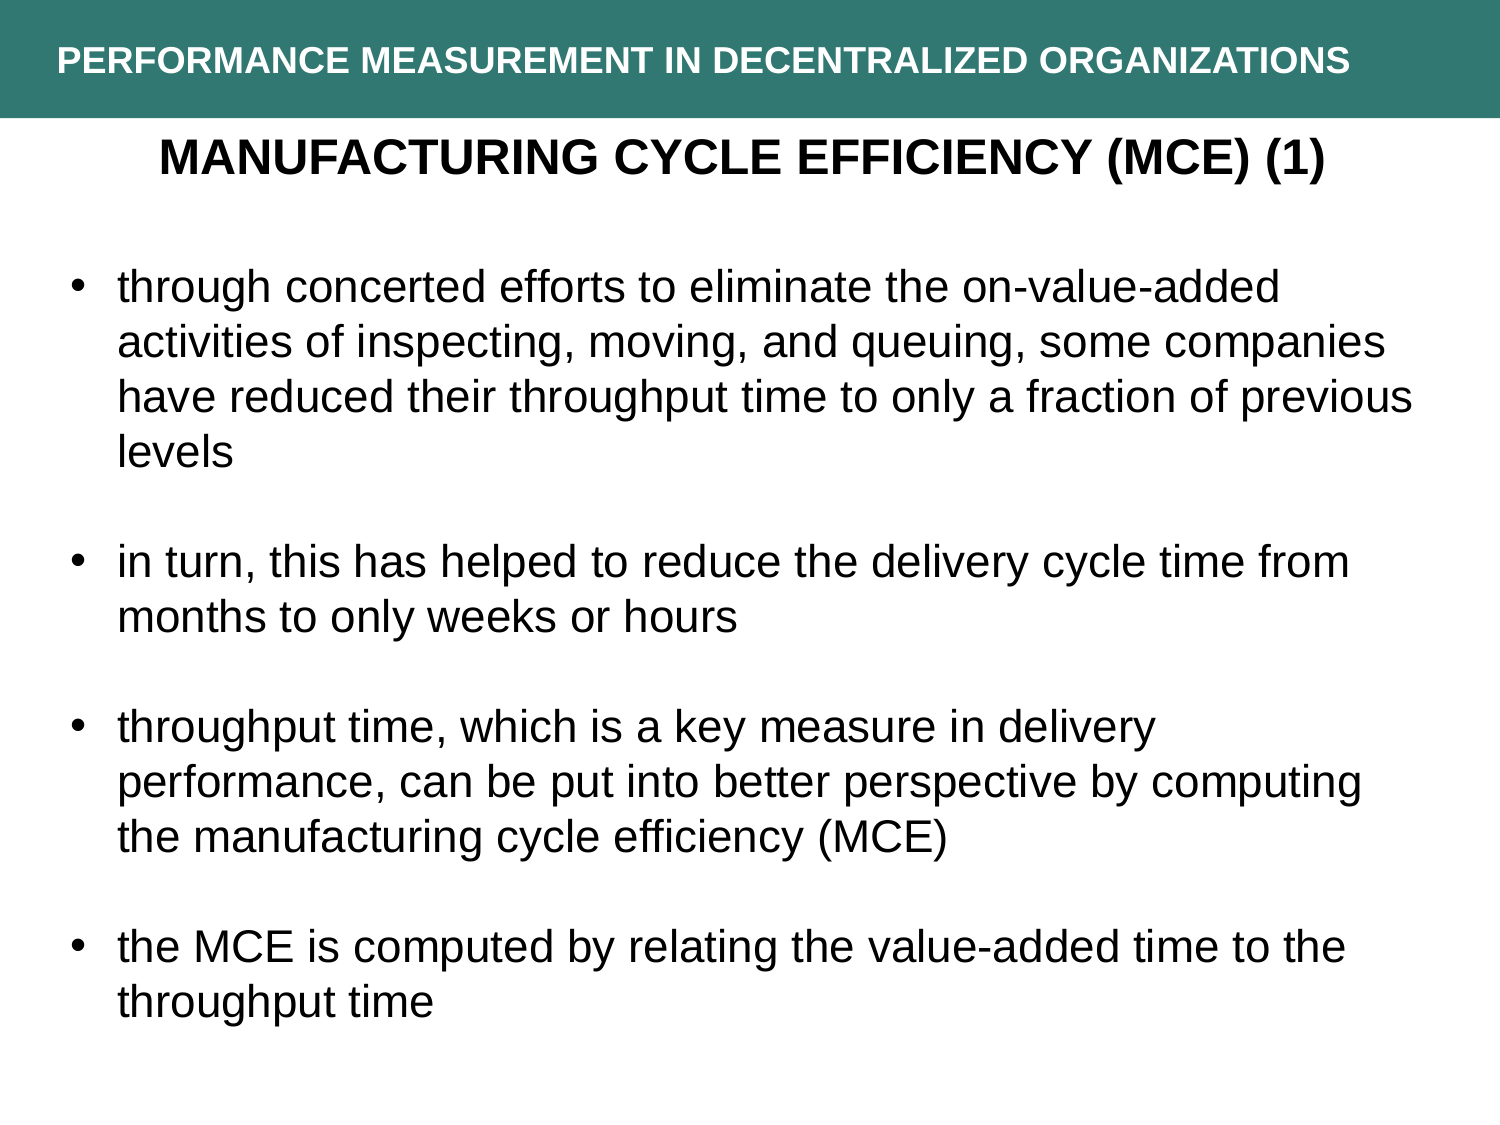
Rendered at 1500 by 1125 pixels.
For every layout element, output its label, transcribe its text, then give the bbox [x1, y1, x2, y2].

text_box PERFORMANCE MEASUREMENT IN DECENTRALIZED ORGANIZATIONS [0, 0, 1500, 120]
text_box through concerted efforts to eliminate the on-value-added activities of inspecting, moving, and queuing, some companies have reduced their throughput time to only a fraction of previous levels in turn, this has helped to reduce the delivery cycle time from months to only weeks or hours throughput time, which is a key measure in delivery performance, can be put into better perspective by computing the manufacturing cycle efficiency (MCE) the MCE is computed by relating the value-added time to the throughput time [55, 249, 1446, 1125]
text_box MANUFACTURING CYCLE EFFICIENCY (MCE) (1) [55, 117, 1444, 193]
